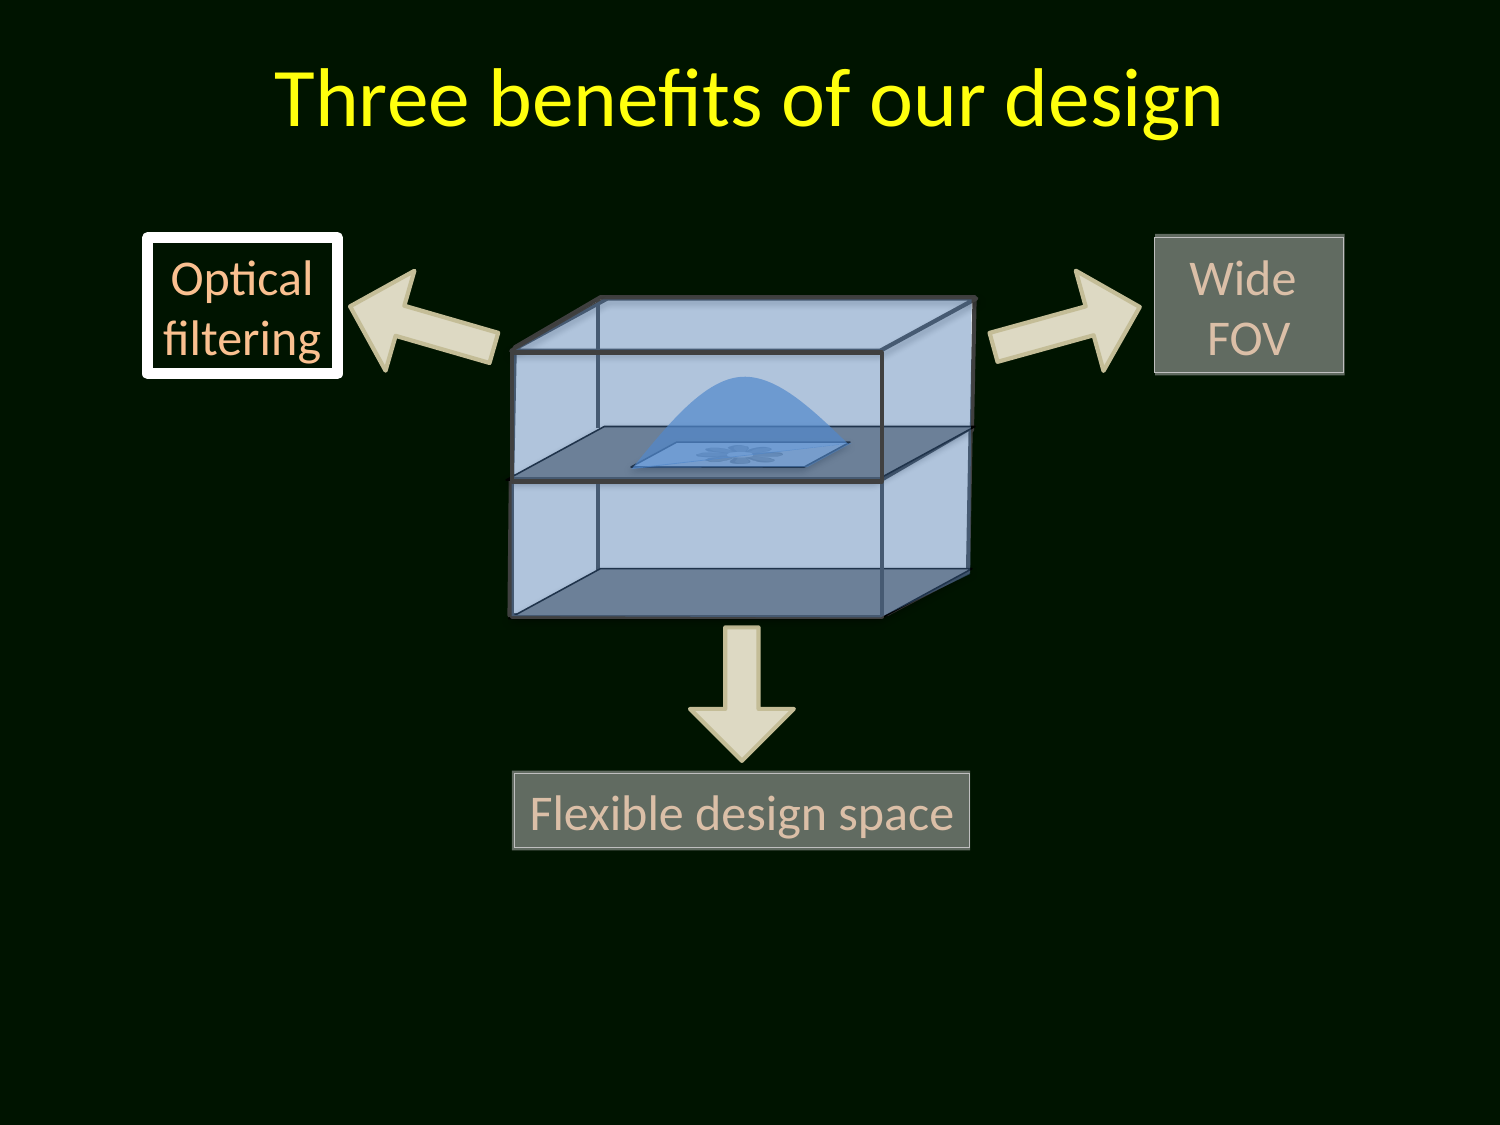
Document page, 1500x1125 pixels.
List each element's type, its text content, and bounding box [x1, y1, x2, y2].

title Three benefits of our design [0, 0, 1500, 188]
text_box [510, 769, 972, 852]
text_box [688, 629, 796, 763]
text_box [1153, 232, 1347, 377]
text_box [348, 268, 500, 373]
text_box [505, 296, 977, 619]
text_box [987, 268, 1142, 373]
text_box [146, 235, 339, 376]
